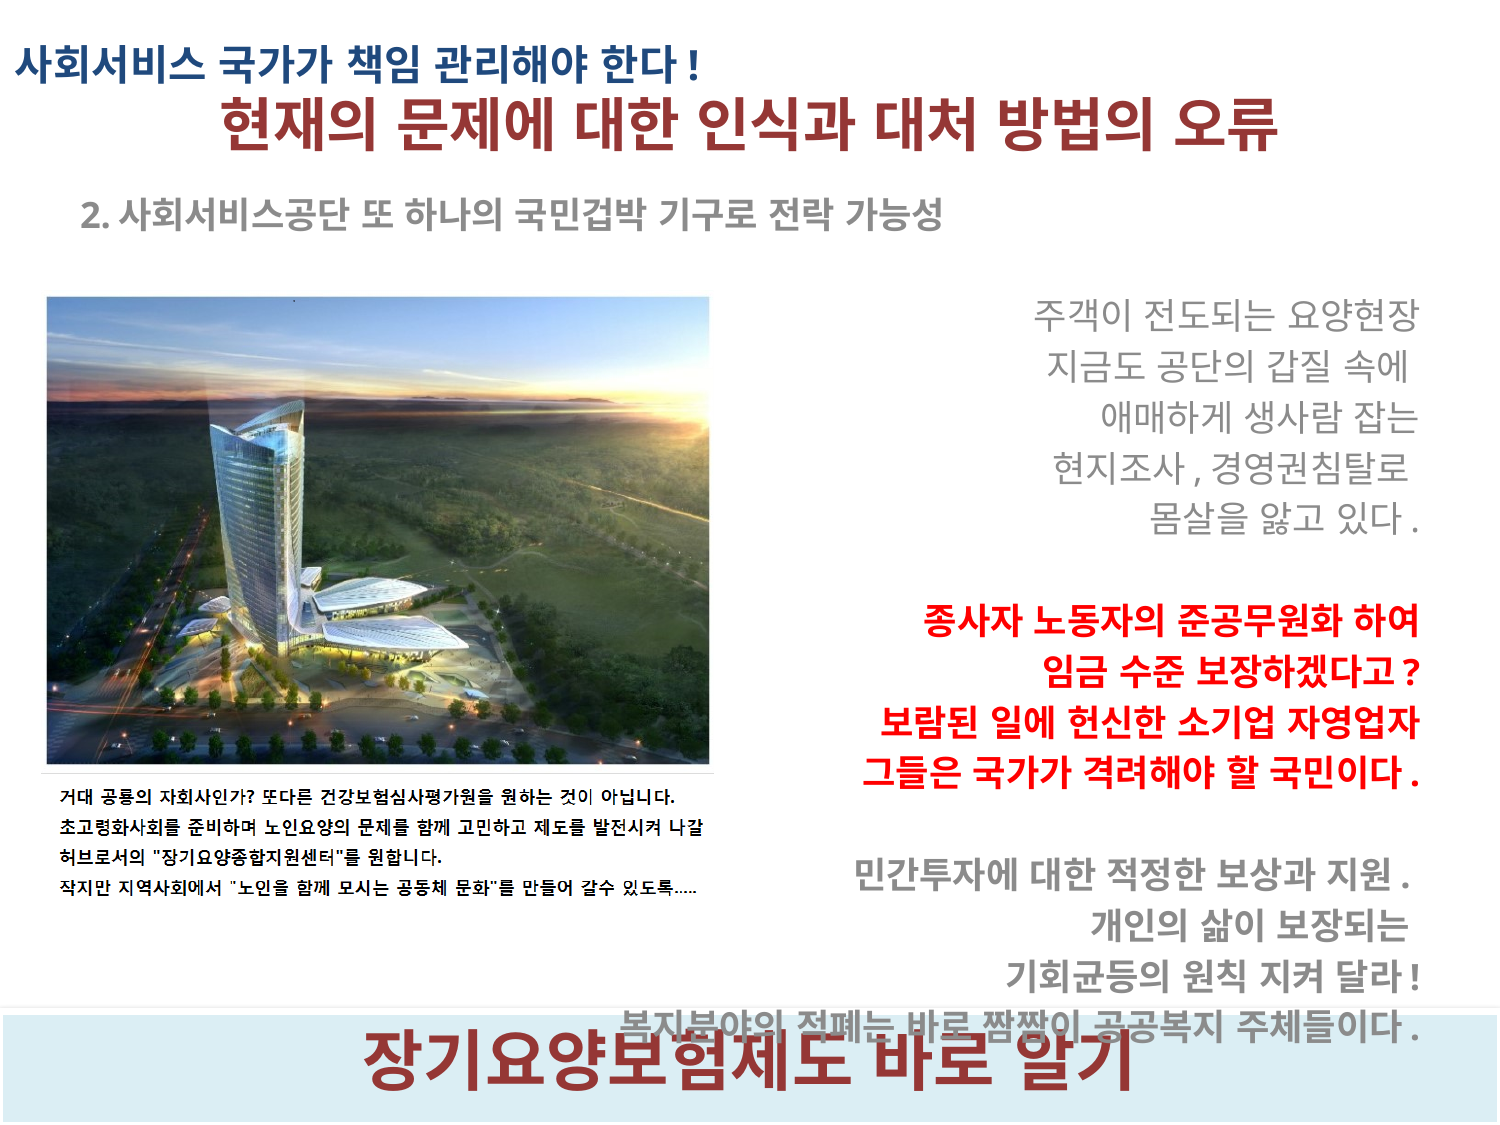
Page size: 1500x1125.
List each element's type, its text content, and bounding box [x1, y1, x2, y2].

title 장기요양보험제도 바로 알기 [0, 1008, 1500, 1125]
text_box 사회서비스 국가가 책임 관리해야 한다! 현재의 문제에 대한 인식과 대처 방법의 오류 [0, 30, 1500, 166]
picture [40, 290, 714, 927]
list 2.사회서비스공단 또 하나의 국민겁박 기구로 전락 가능성 주객이 전도되는 요양현장 지금도 공단의 갑질 속에 애매하게 생사람 잡는 현지조사,경영권침탈로 몸살을 앓고 있다. 종사자 노동자의 준공무원화 하여 임금 수준 보장하겠다고? 보람된 일에 헌신한 소기업 자영업자 그들은 국가가 격려해야 할 국민이다. 민간투자에 대한 적정한 보상과 지원. 개인의 삶이 보장되는 기회균등의 원칙 지켜 달라! 복지분야의 적폐는 바로 짬짬이 공공복지 주체들이다. [64, 184, 1436, 1059]
